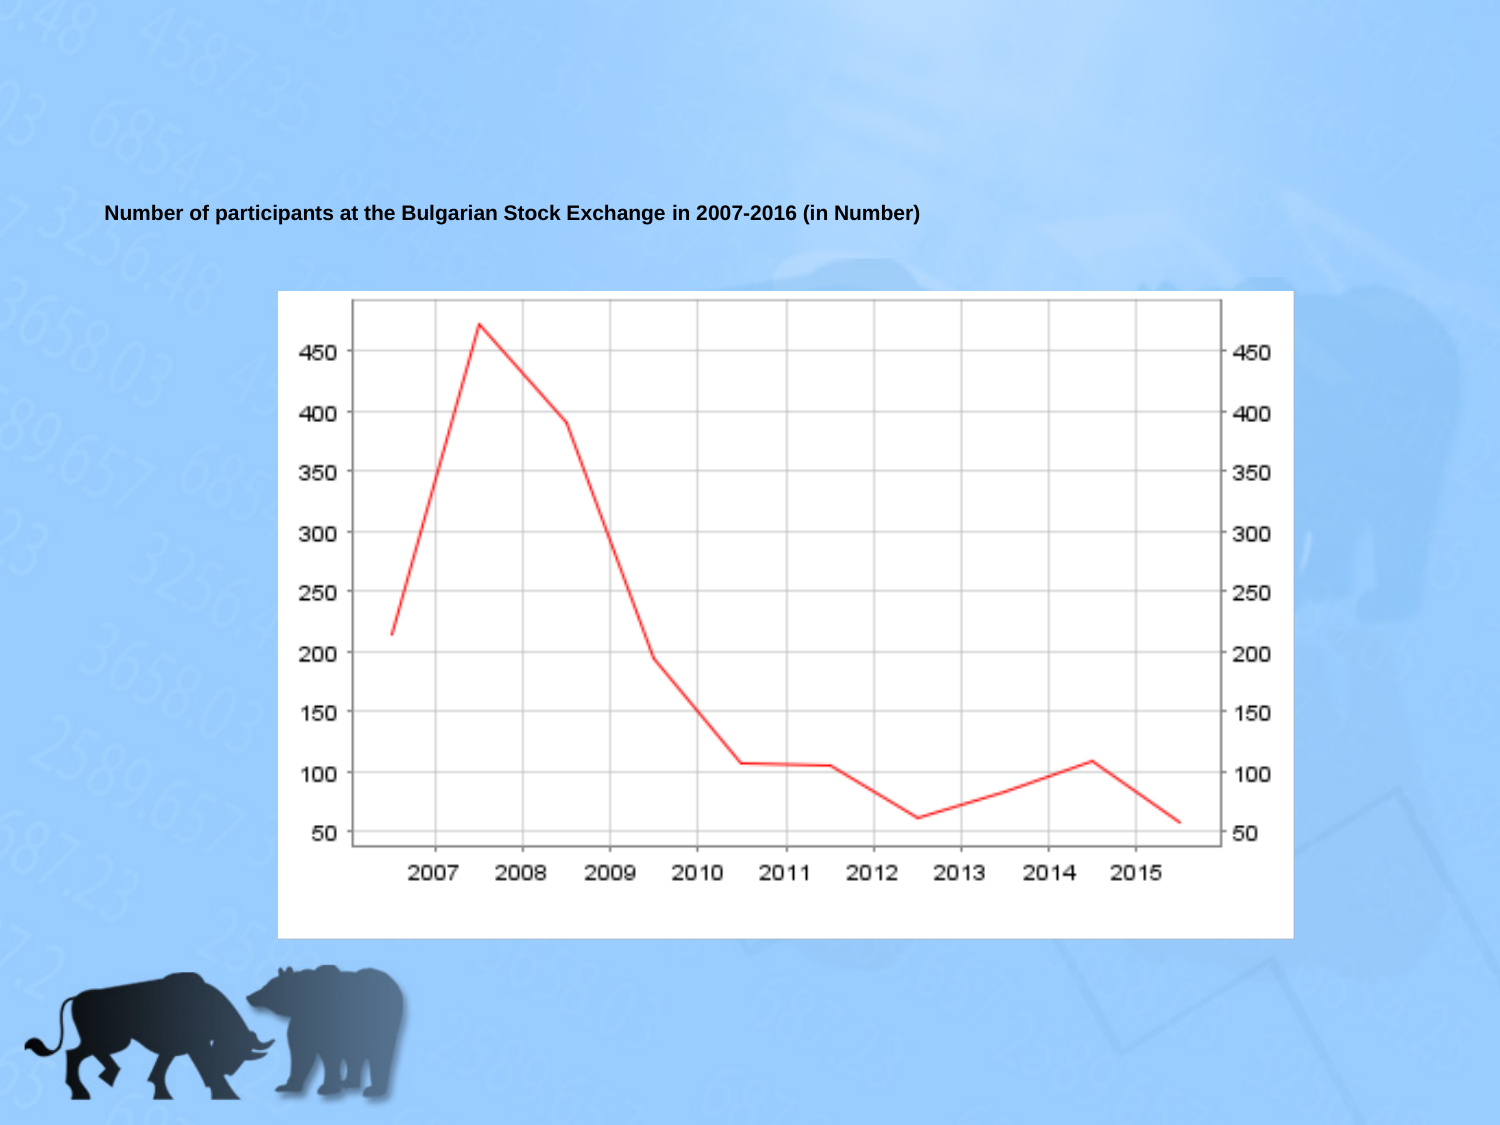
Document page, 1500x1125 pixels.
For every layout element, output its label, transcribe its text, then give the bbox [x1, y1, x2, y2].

title Number of participants at the Bulgarian Stock Exchange in 2007-2016 (in Number) [89, 45, 1480, 233]
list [278, 291, 1297, 942]
picture [0, 0, 1500, 1125]
